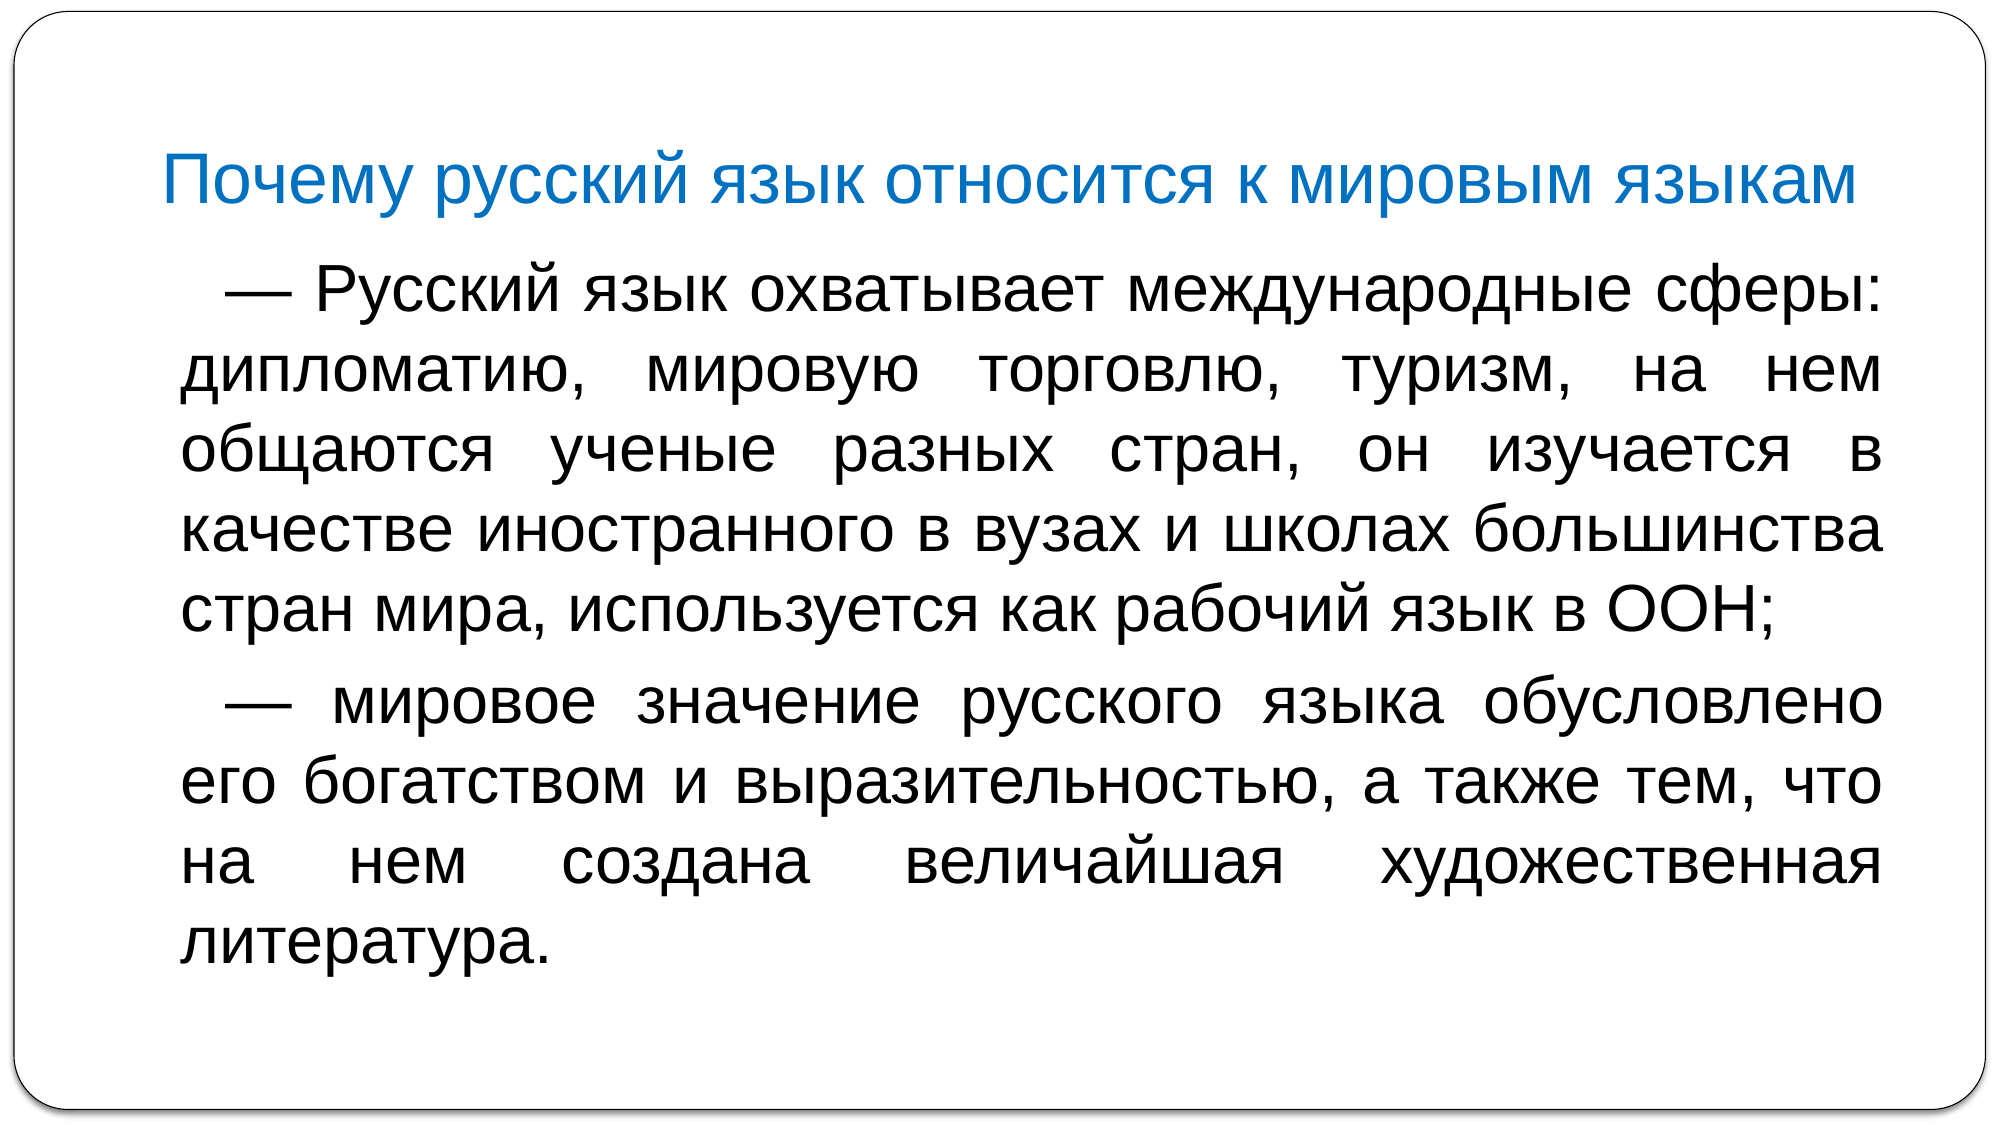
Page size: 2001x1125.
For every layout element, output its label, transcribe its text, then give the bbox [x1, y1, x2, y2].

title Почему русский язык относится к мировым языкам [121, 45, 1900, 233]
list — Русский язык охватывает международные сферы: дипломатию, мировую торговлю, туризм, на нем общаются ученые разных стран, он изучается в качестве иностранного в вузах и школах большинства стран мира, используется как рабочий язык в ООН; — мировое значение русского языка обусловлено его богатством и выразительностью, а также тем, что на нем создана величайшая художественная литература. [121, 237, 1900, 988]
